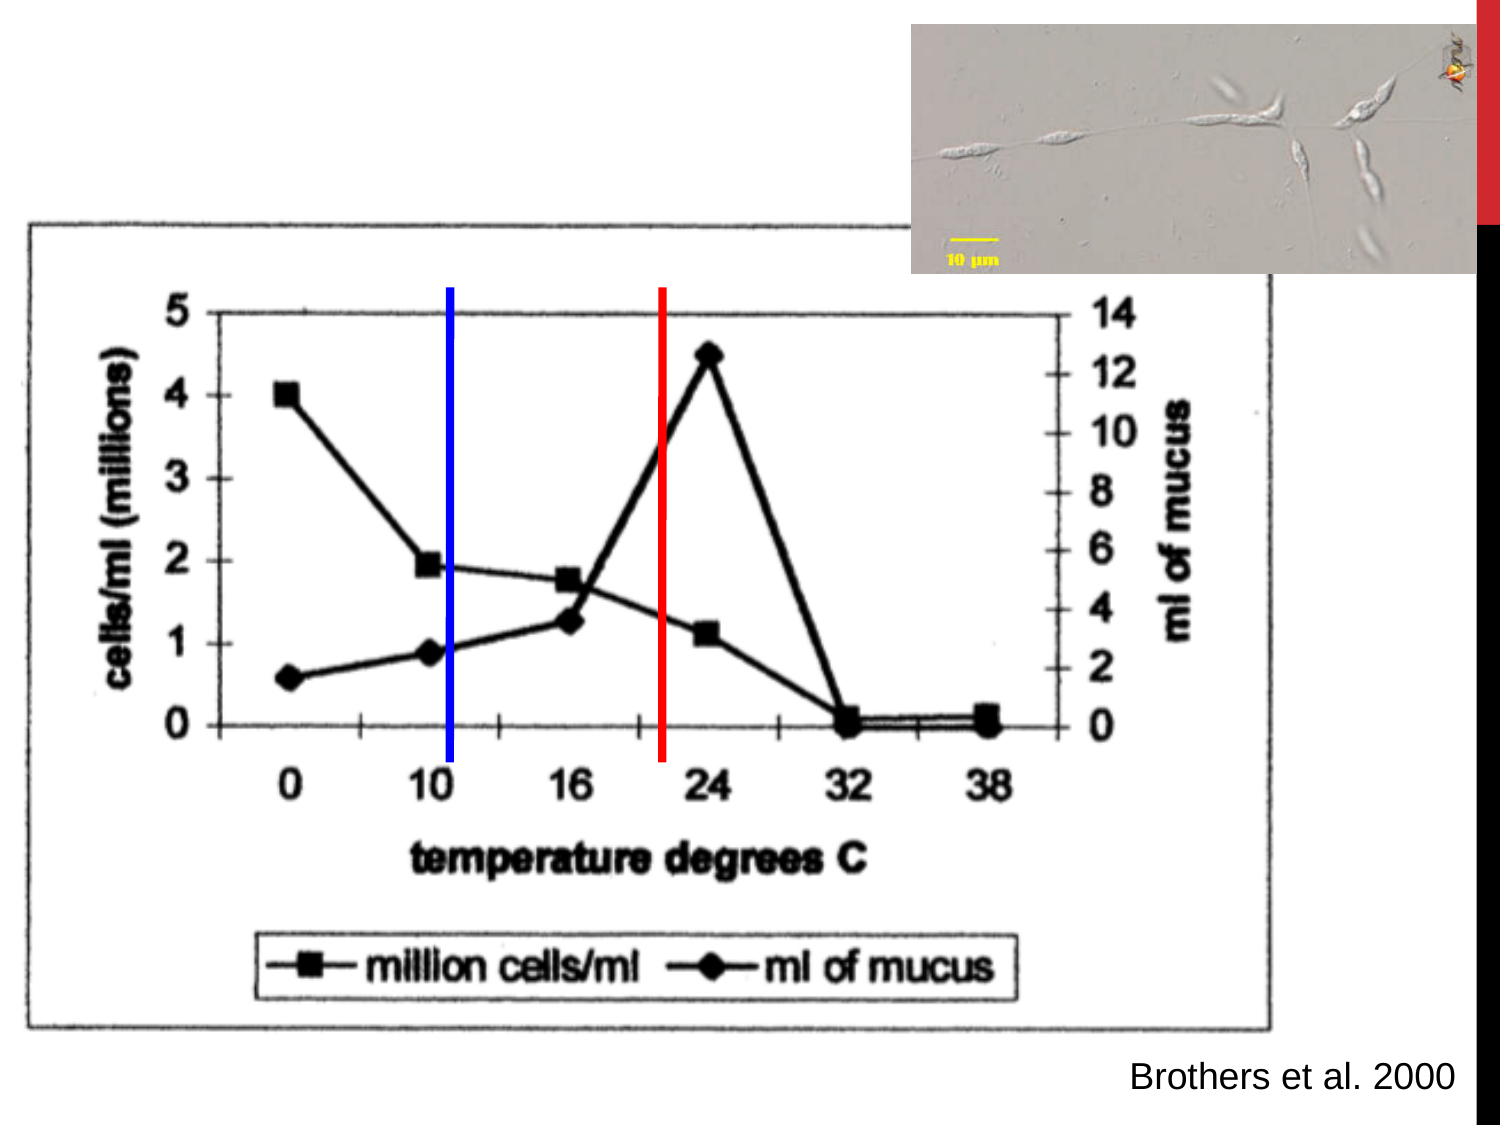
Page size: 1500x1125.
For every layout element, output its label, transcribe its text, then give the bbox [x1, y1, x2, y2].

picture [21, 24, 1478, 1051]
text_box Brothers et al. 2000 [1114, 1044, 1472, 1105]
